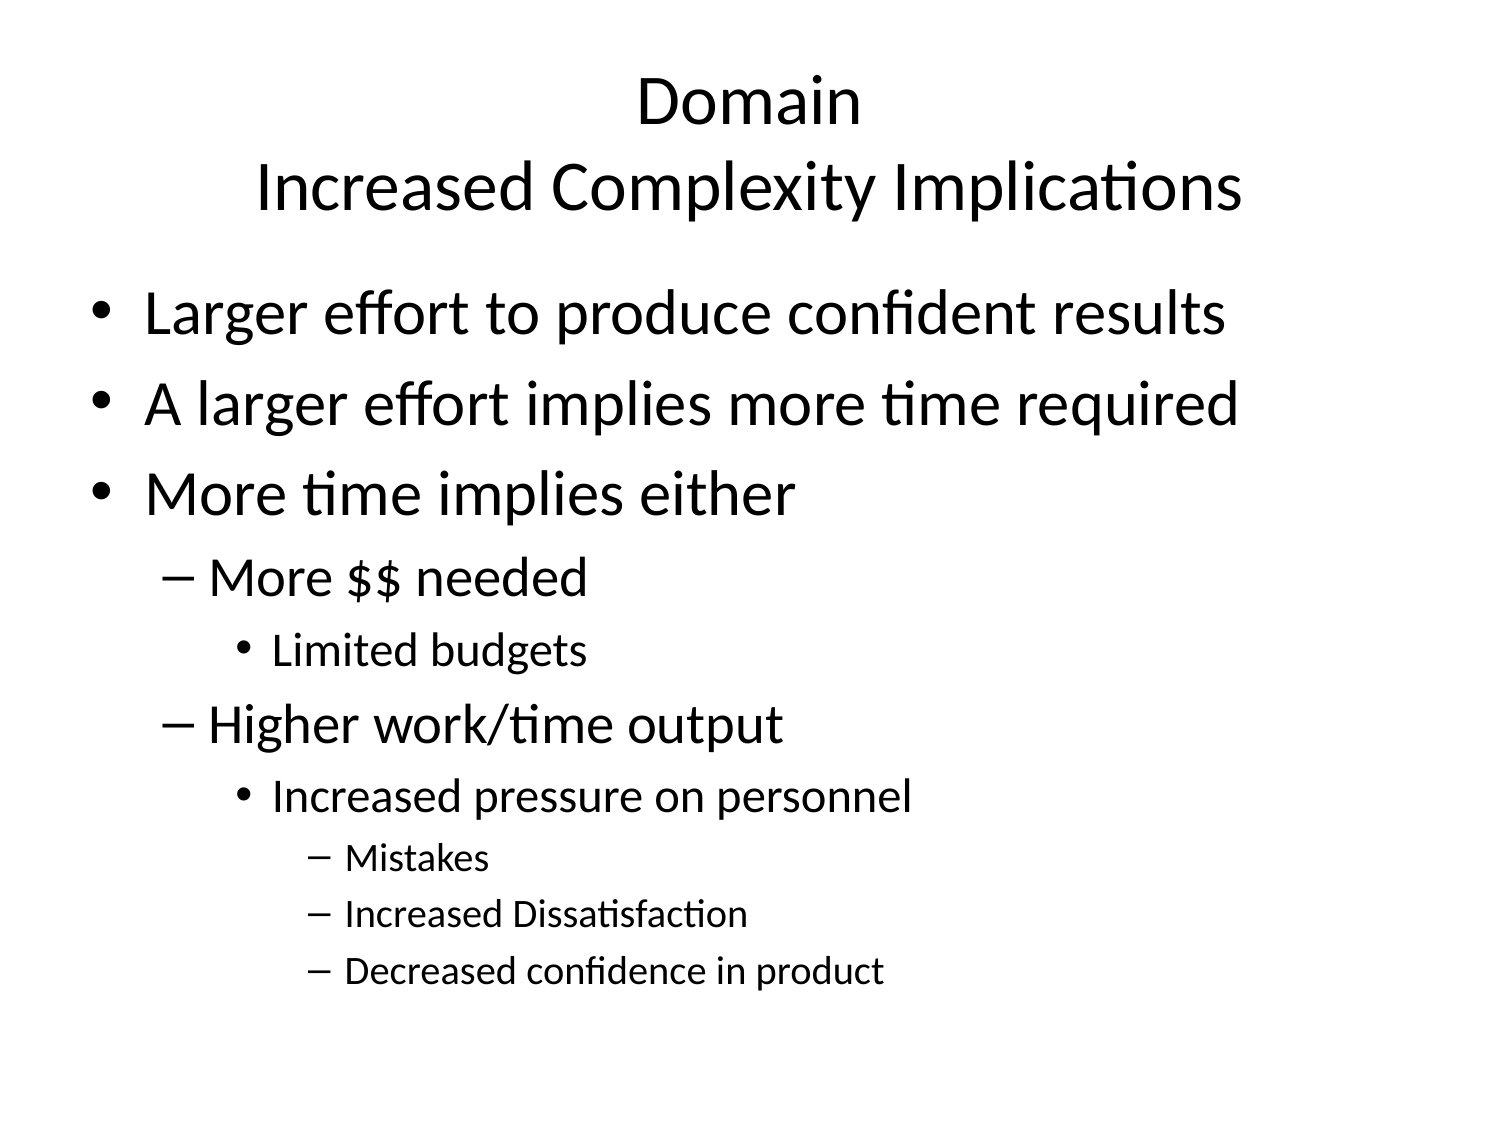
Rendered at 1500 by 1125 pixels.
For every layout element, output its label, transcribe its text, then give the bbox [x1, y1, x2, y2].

title Domain Increased Complexity Implications [75, 45, 1425, 233]
list Larger effort to produce confident results A larger effort implies more time required More time implies either More $$ needed Limited budgets Higher work/time output Increased pressure on personnel Mistakes Increased Dissatisfaction Decreased confidence in product [75, 262, 1425, 1005]
